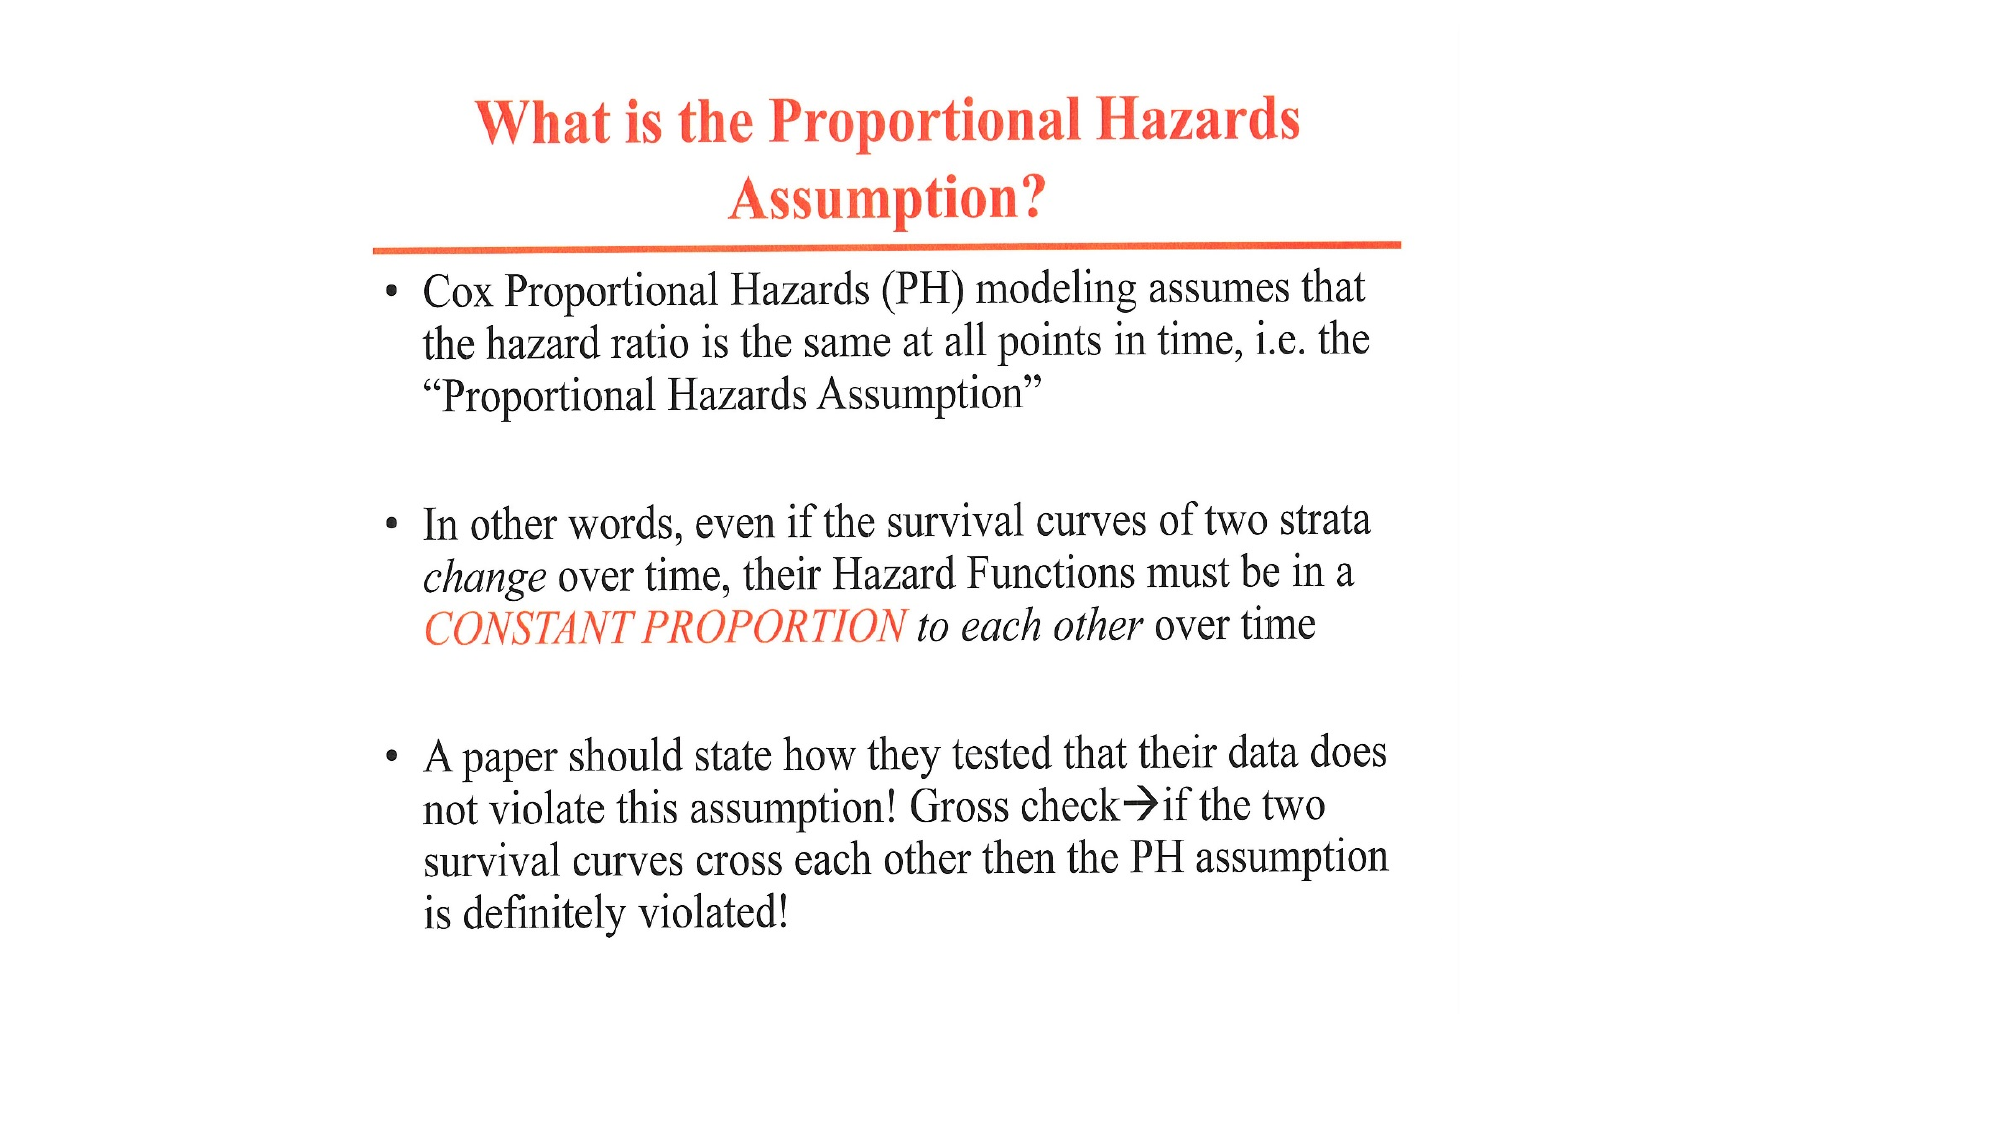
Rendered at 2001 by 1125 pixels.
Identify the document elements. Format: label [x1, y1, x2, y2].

list [329, 24, 1462, 1014]
